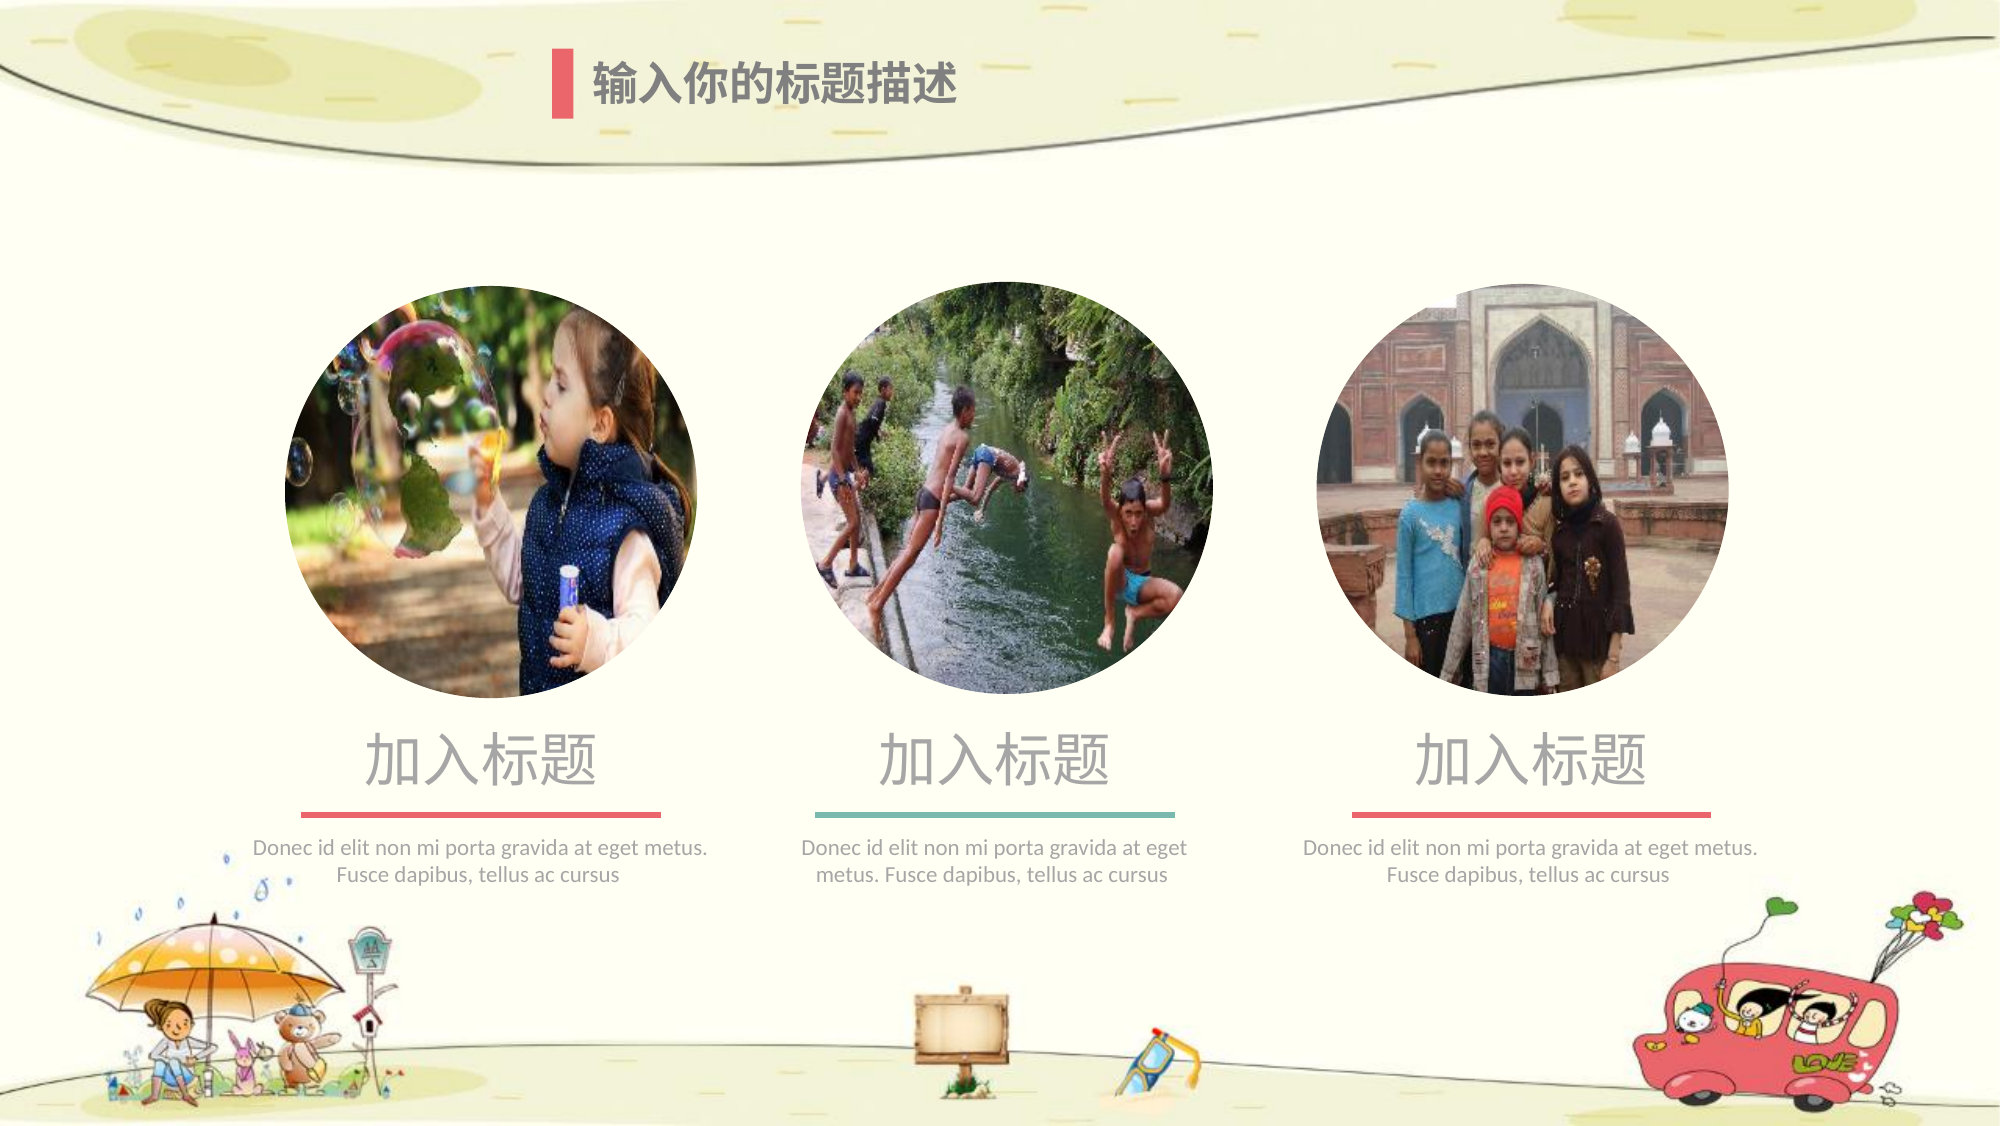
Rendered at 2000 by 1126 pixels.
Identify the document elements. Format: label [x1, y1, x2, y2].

text_box [237, 281, 1775, 897]
picture [0, 0, 2000, 1126]
text_box [544, 47, 1007, 119]
